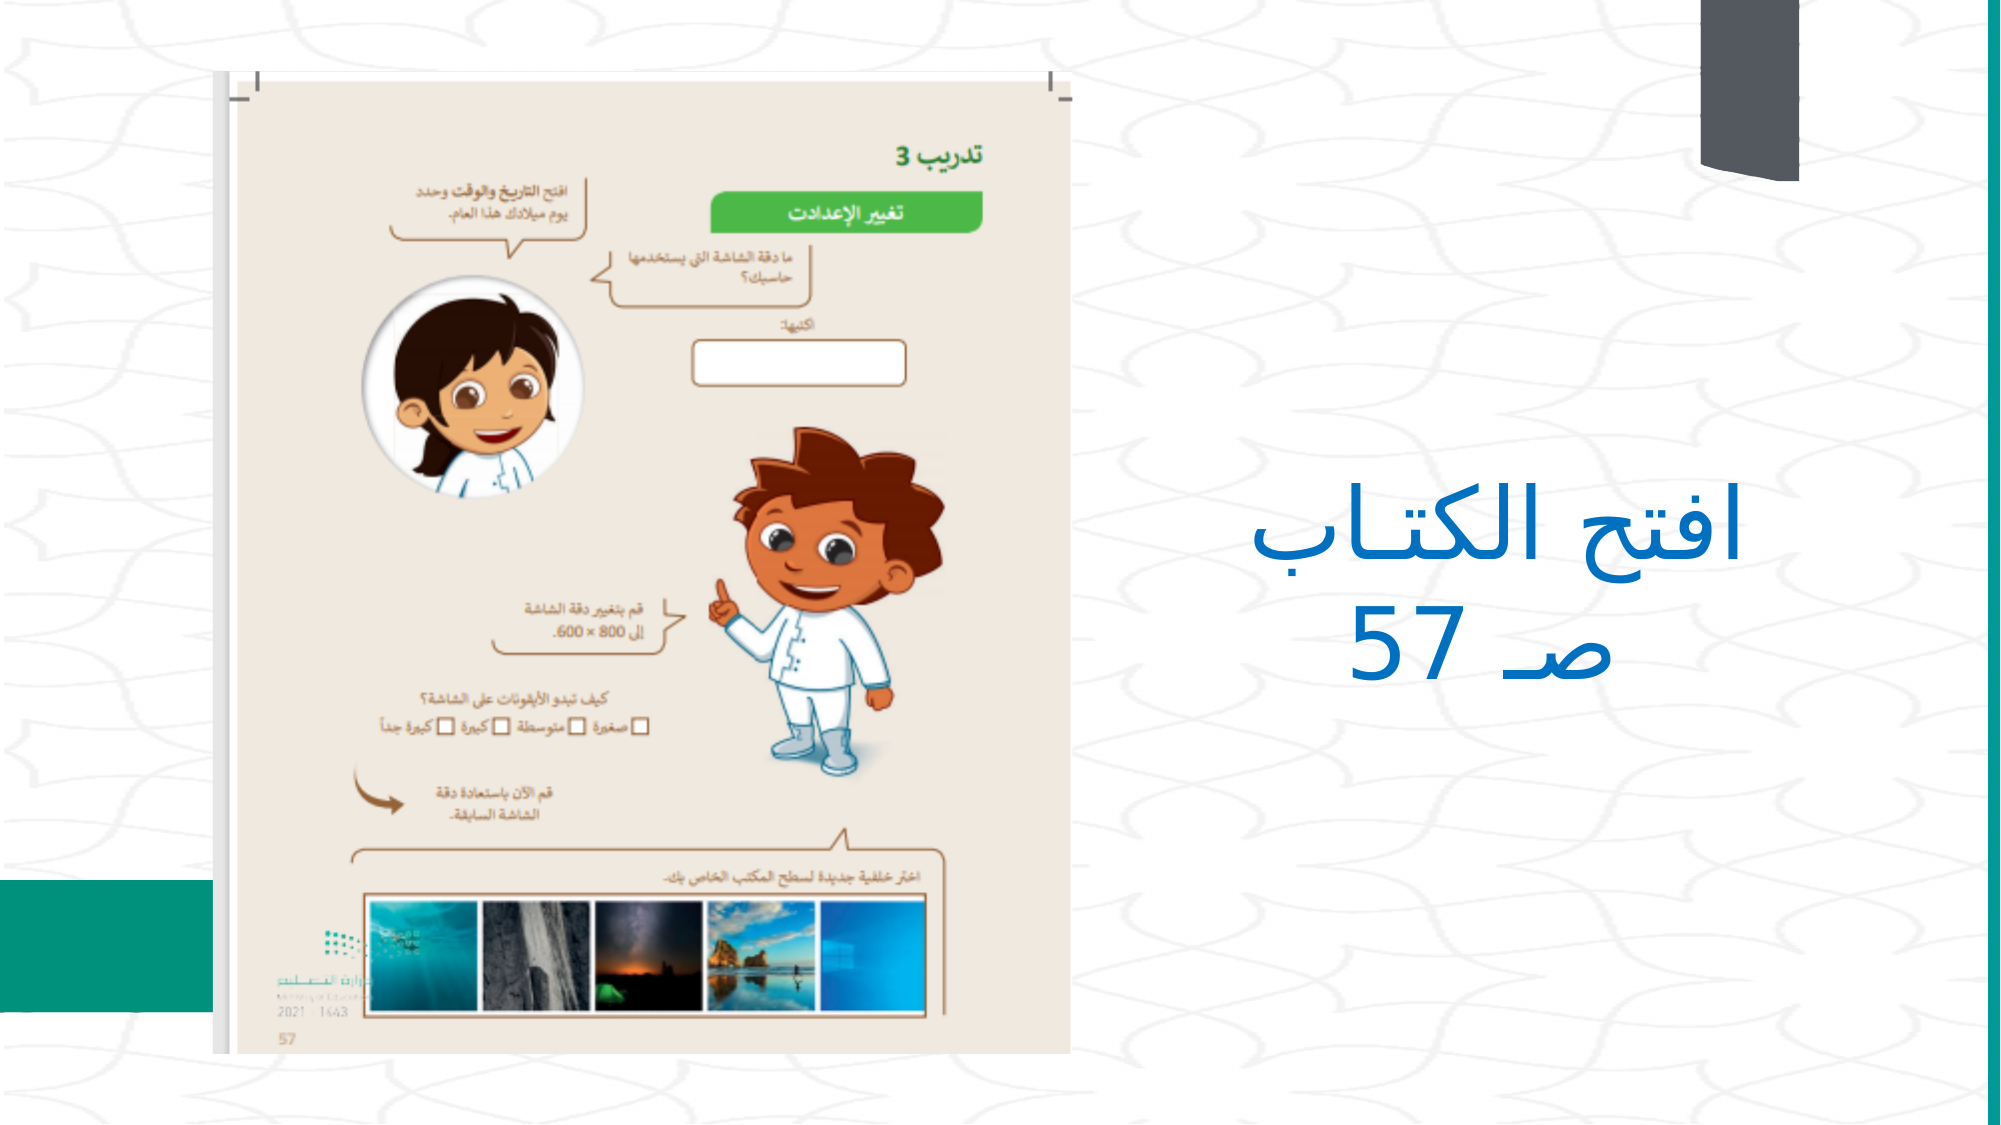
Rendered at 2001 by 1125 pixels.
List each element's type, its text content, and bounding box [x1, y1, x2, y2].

picture [0, 0, 2001, 1125]
text_box افتح الكتـاب صـ 57 [1182, 452, 1813, 707]
